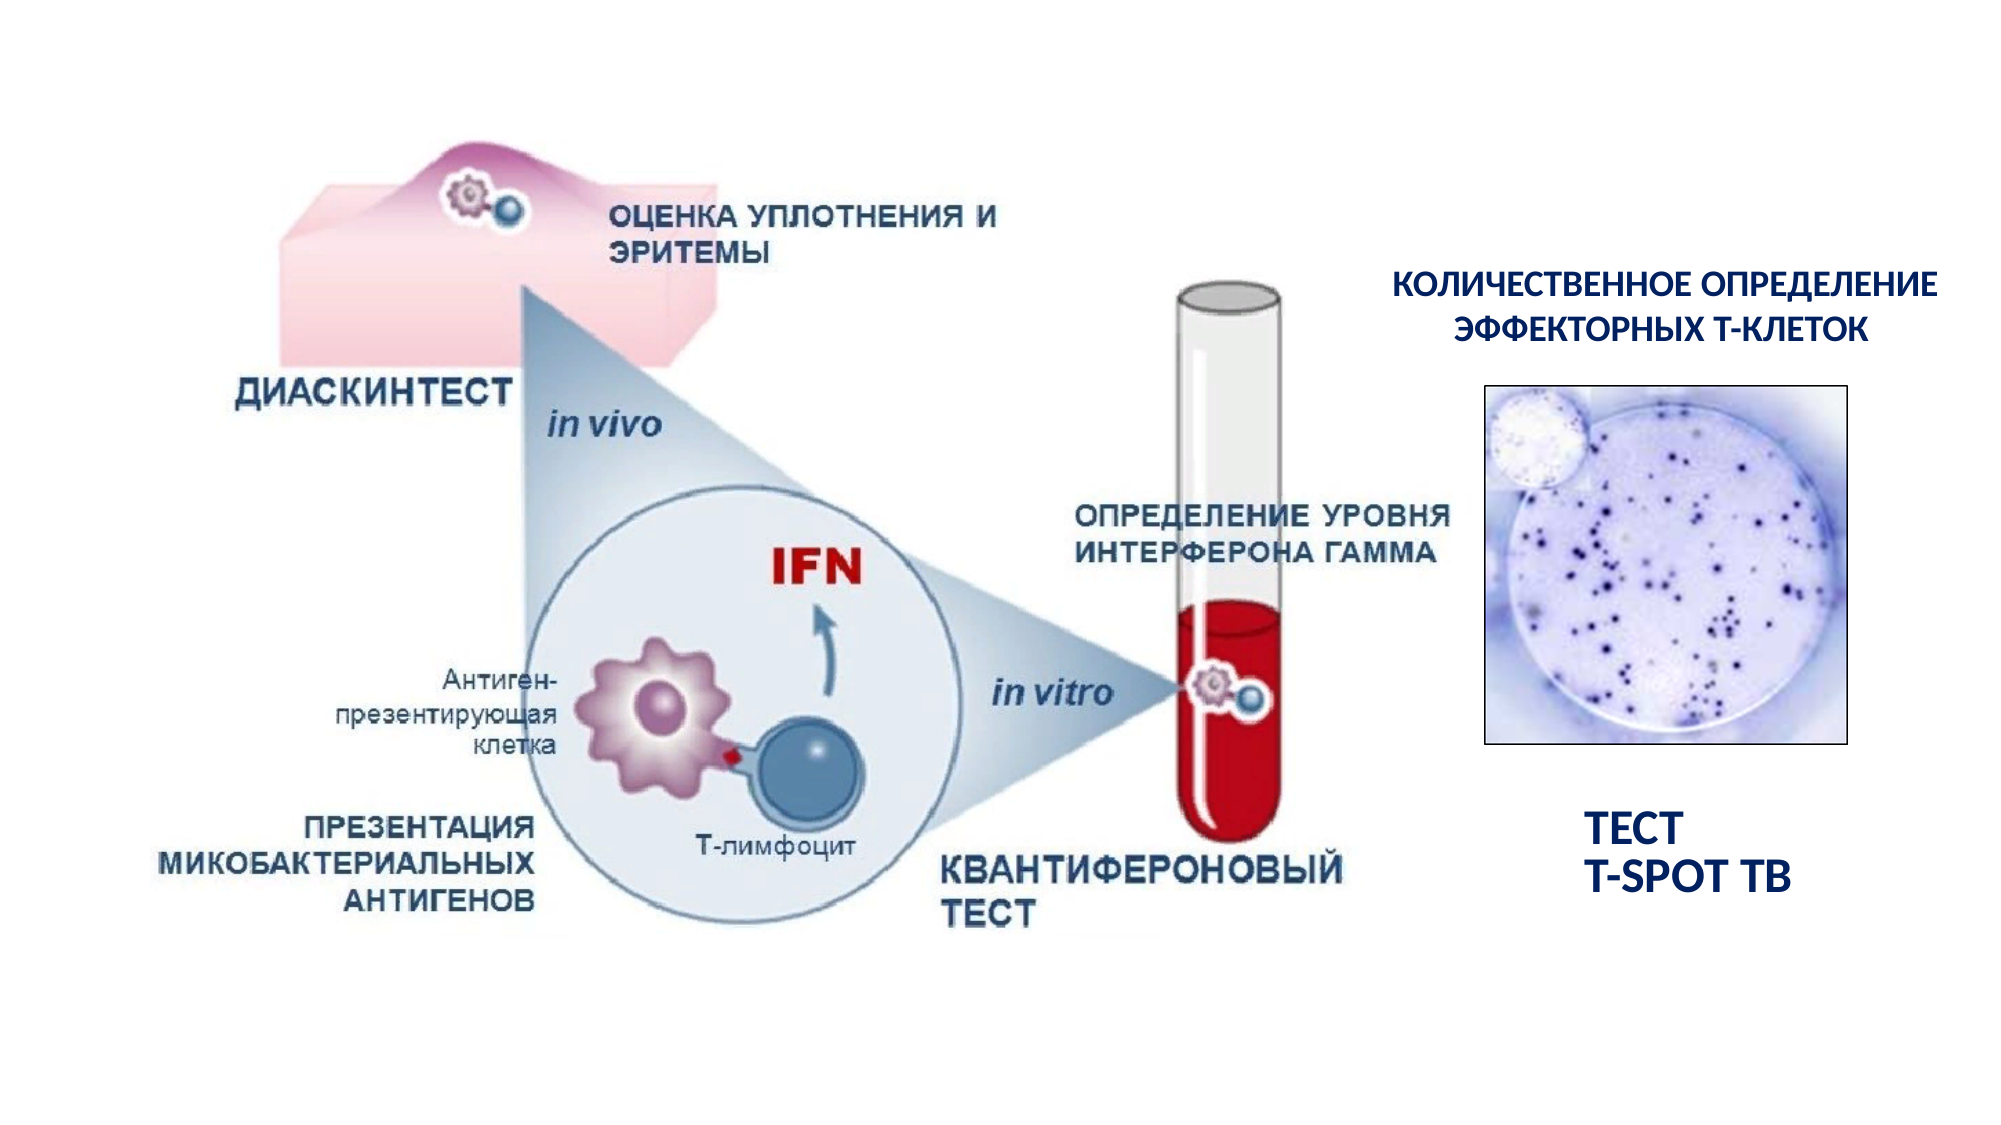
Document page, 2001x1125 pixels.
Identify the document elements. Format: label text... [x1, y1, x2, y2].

text_box ТЕСТ T-SPOT TB [1570, 798, 1808, 910]
text_box КОЛИЧЕСТВЕННОЕ ОПРЕДЕЛЕНИЕ ЭФФЕКТОРНЫХ Т-КЛЕТОК [1477, 252, 1954, 357]
picture [1484, 385, 1848, 745]
picture [149, 124, 1473, 939]
